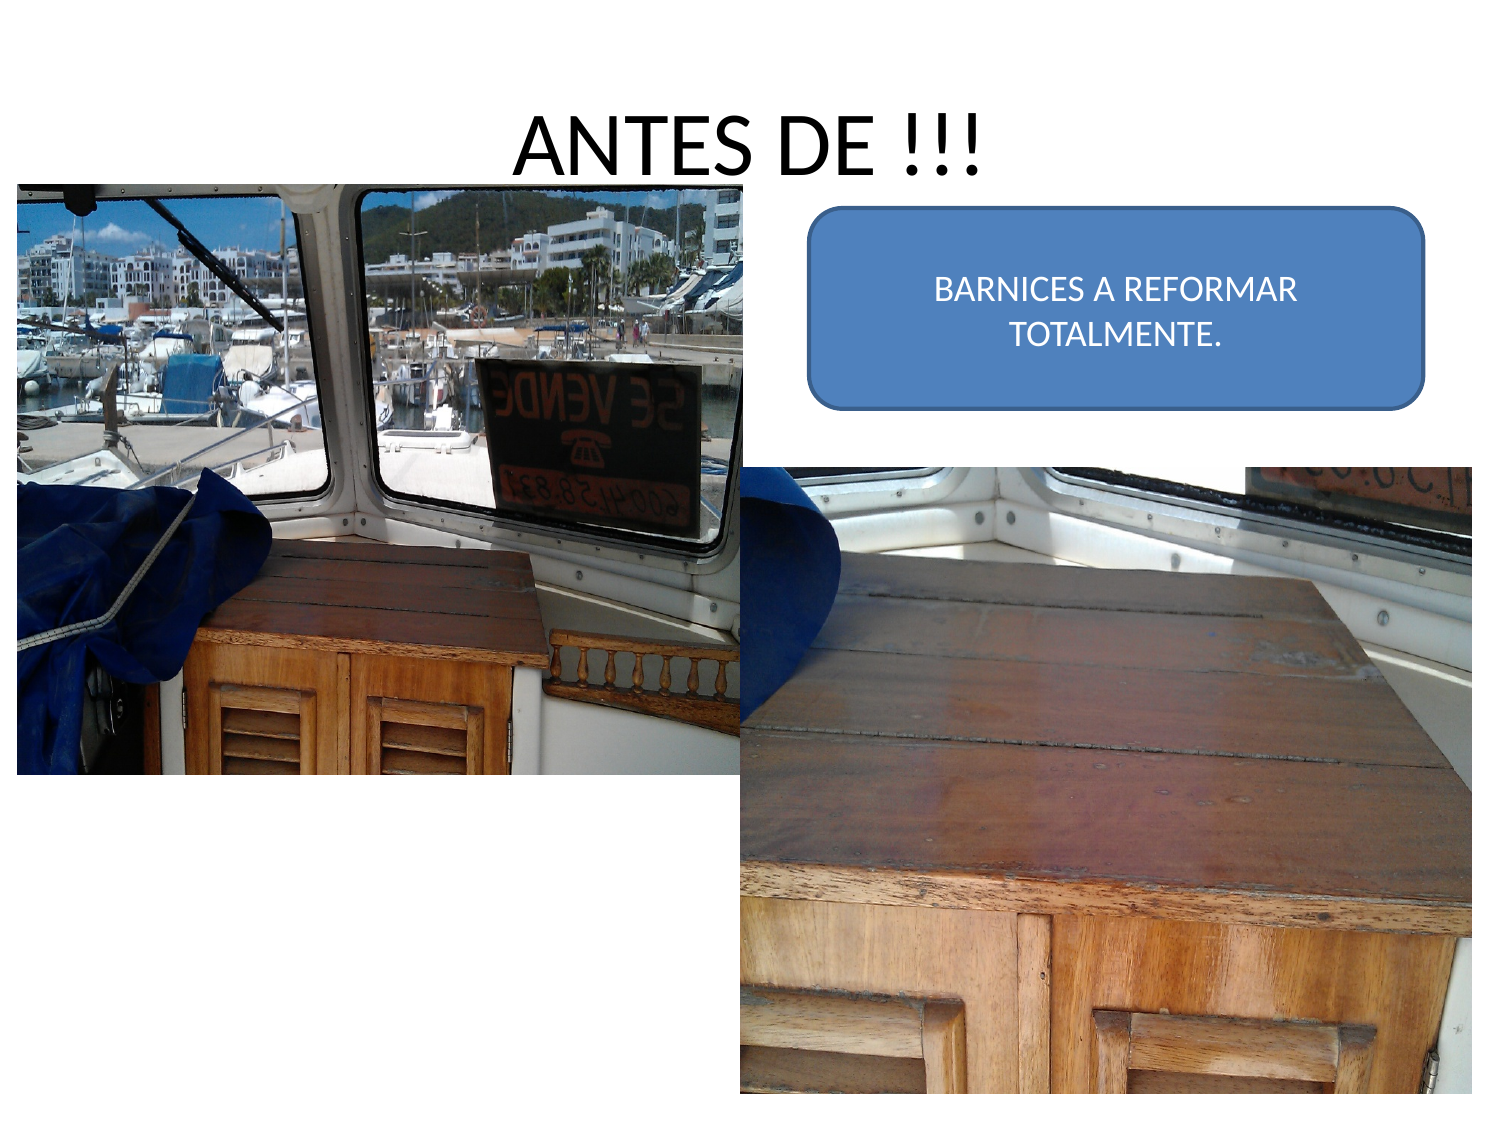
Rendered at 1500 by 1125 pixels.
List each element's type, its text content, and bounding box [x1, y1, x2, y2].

title ANTES DE !!! [75, 45, 1425, 233]
text_box BARNICES A REFORMAR TOTALMENTE. [806, 205, 1426, 411]
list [739, 467, 1472, 1095]
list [17, 184, 744, 776]
